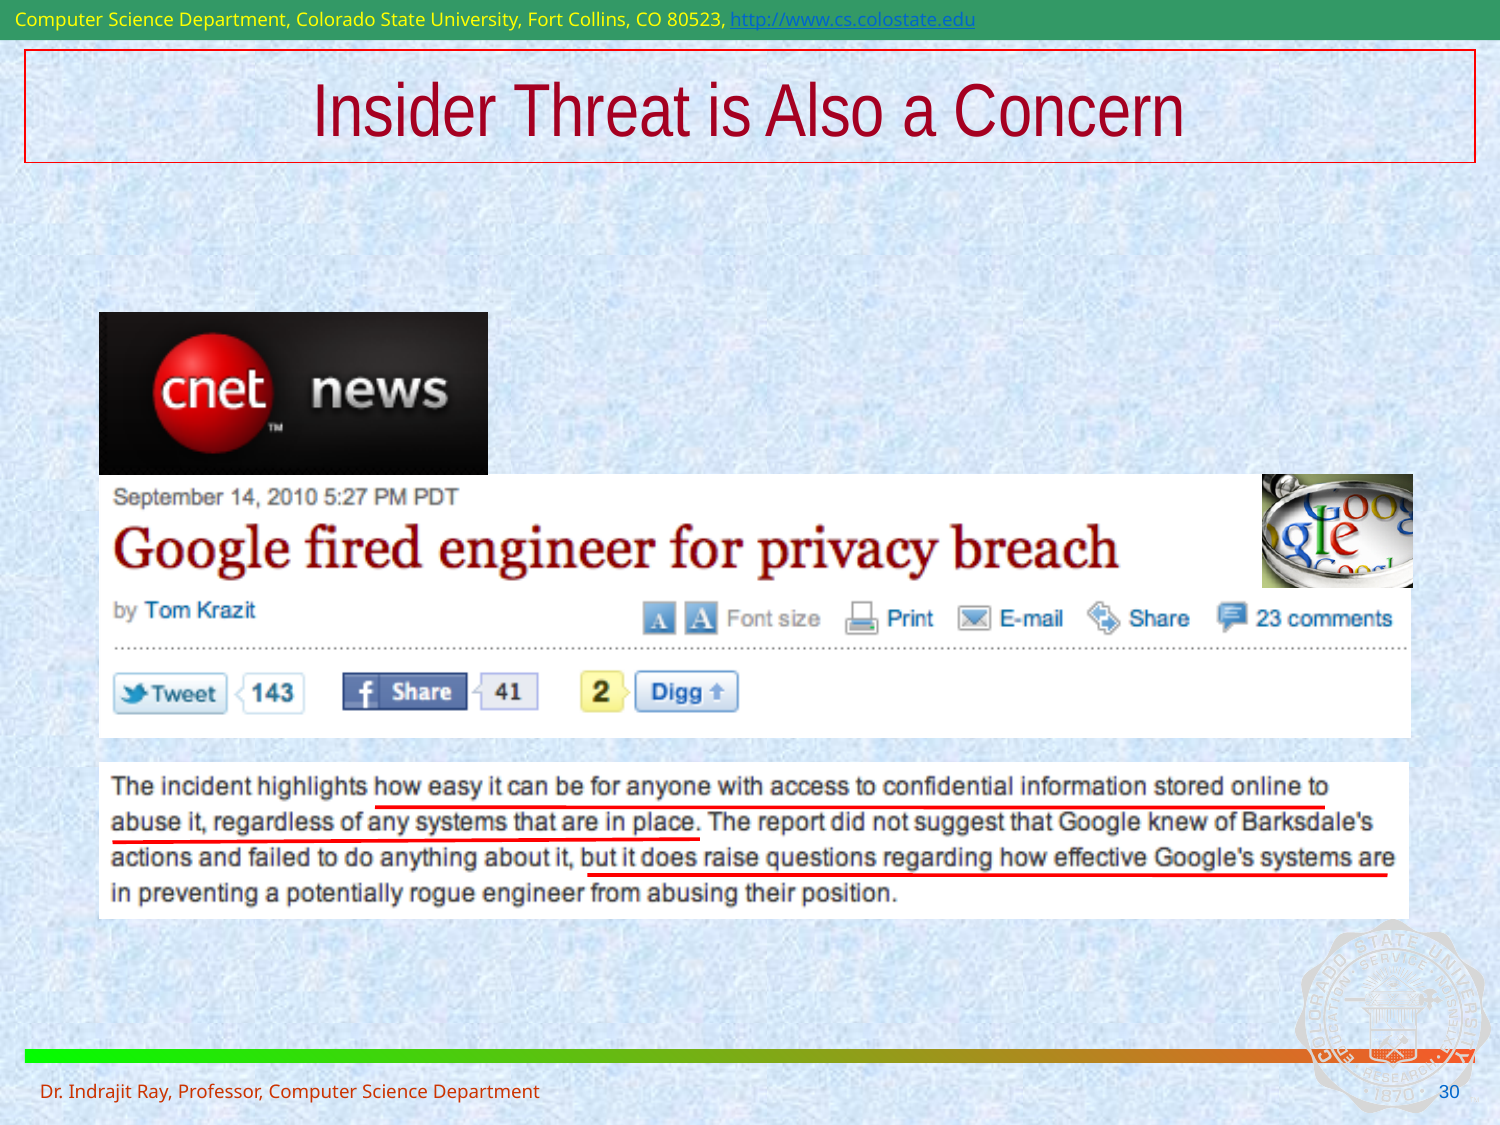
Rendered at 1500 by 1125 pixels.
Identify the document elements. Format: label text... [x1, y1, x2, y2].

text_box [112, 838, 701, 843]
slide_number 30 [1349, 1072, 1476, 1113]
title Insider Threat is Also a Concern [24, 49, 1476, 163]
footer Dr. Indrajit Ray, Professor, Computer Science Department [24, 1072, 1301, 1111]
picture [0, 41, 1500, 1125]
